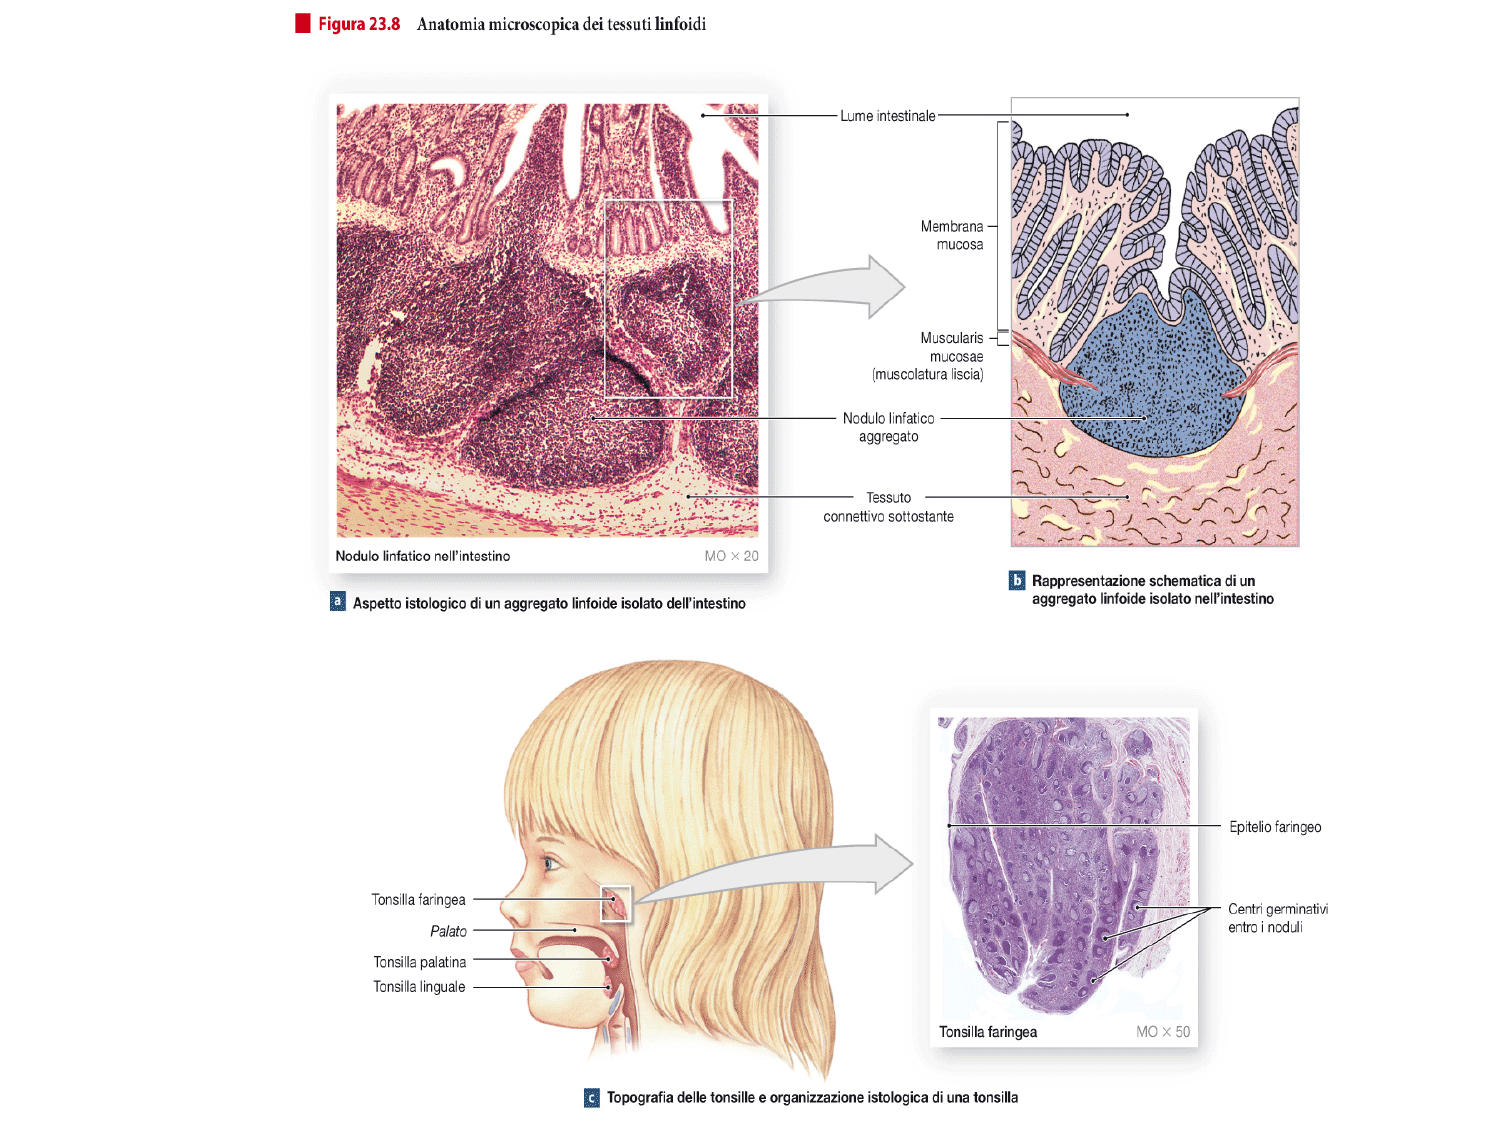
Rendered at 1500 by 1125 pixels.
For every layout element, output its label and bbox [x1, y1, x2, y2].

picture [295, 11, 1335, 1122]
